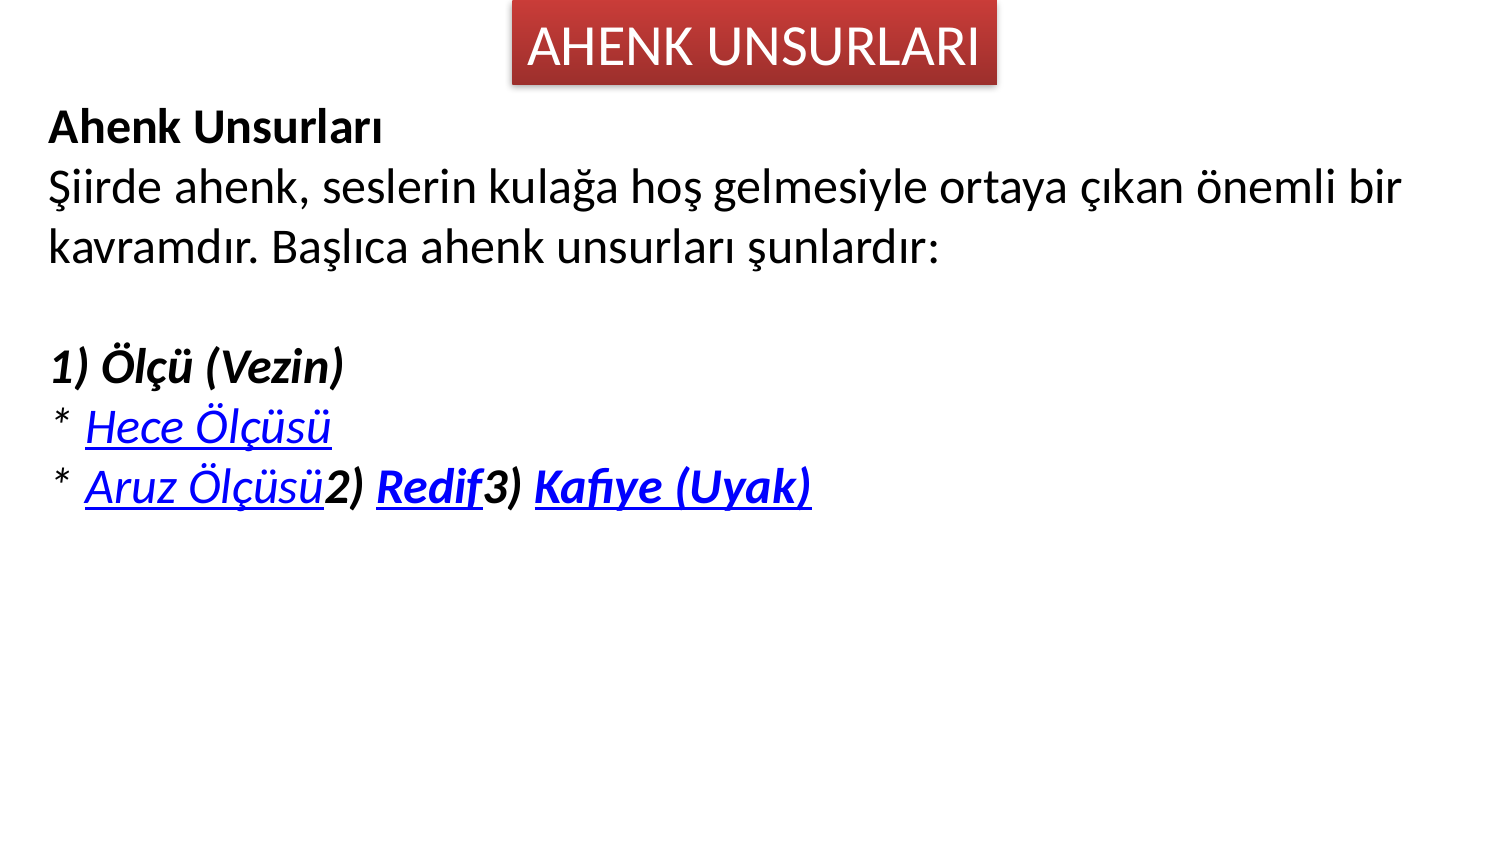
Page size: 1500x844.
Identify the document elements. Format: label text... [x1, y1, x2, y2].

text_box AHENK UNSURLARI [512, 0, 997, 85]
text_box Ahenk Unsurları Şiirde ahenk, seslerin kulağa hoş gelmesiyle ortaya çıkan önemli bir kavramdır. Başlıca ahenk unsurları şunlardır: 1) Ölçü (Vezin) * Hece Ölçüsü * Aruz Ölçüsü 2) Redif 3) Kafiye (Uyak) [34, 85, 1476, 701]
